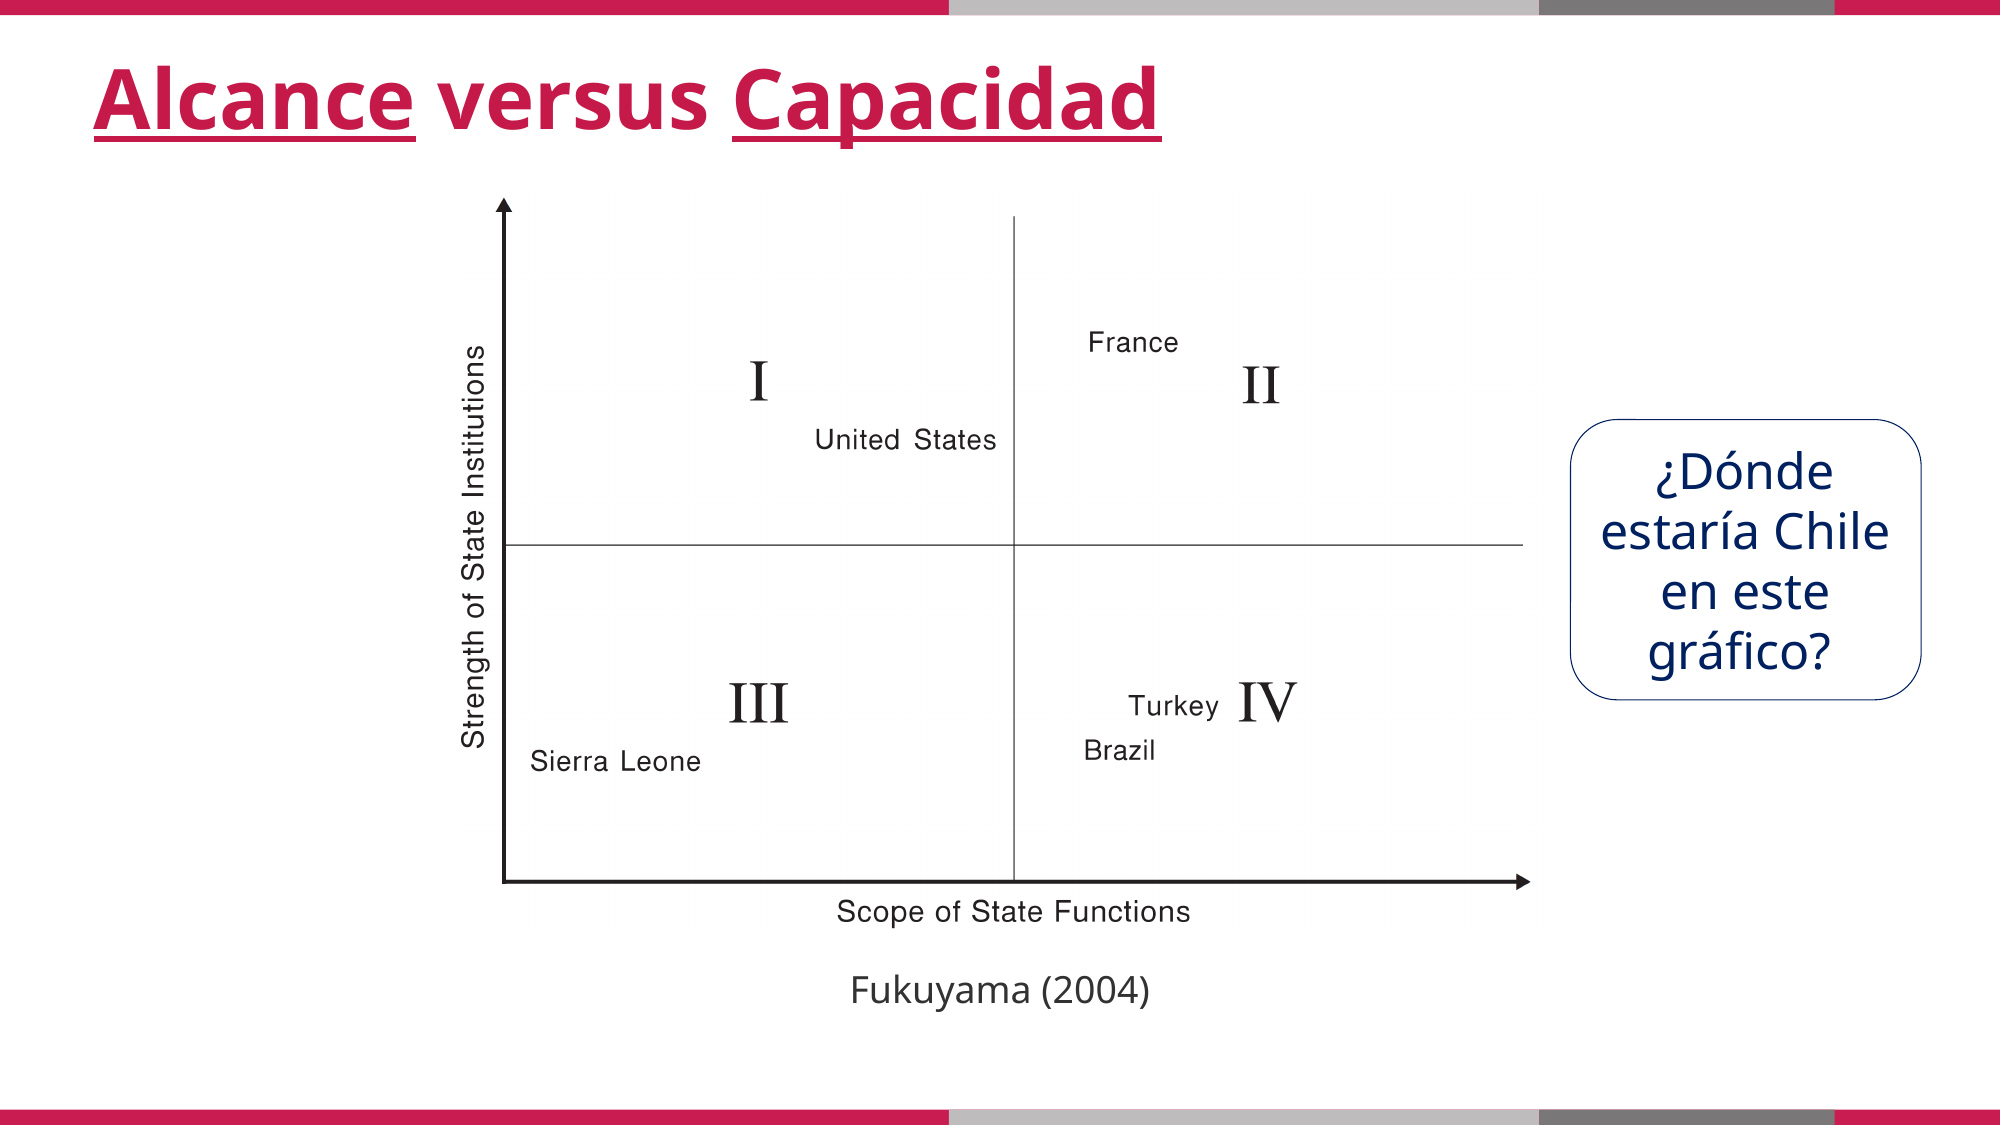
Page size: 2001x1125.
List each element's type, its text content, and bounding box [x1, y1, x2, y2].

text_box [948, 1109, 1538, 1125]
text_box [1836, 0, 2000, 16]
picture [456, 190, 1544, 929]
text_box ¿Dónde estaría Chile en este gráfico? [1569, 418, 1922, 701]
text_box Fukuyama (2004) [568, 958, 1432, 1019]
text_box [1538, 1109, 1836, 1125]
text_box [1836, 1109, 2000, 1125]
text_box [0, 1109, 948, 1125]
text_box [0, 0, 948, 16]
text_box [1538, 0, 1836, 16]
text_box [948, 0, 1538, 16]
title Alcance versus Capacidad [78, 51, 1922, 155]
